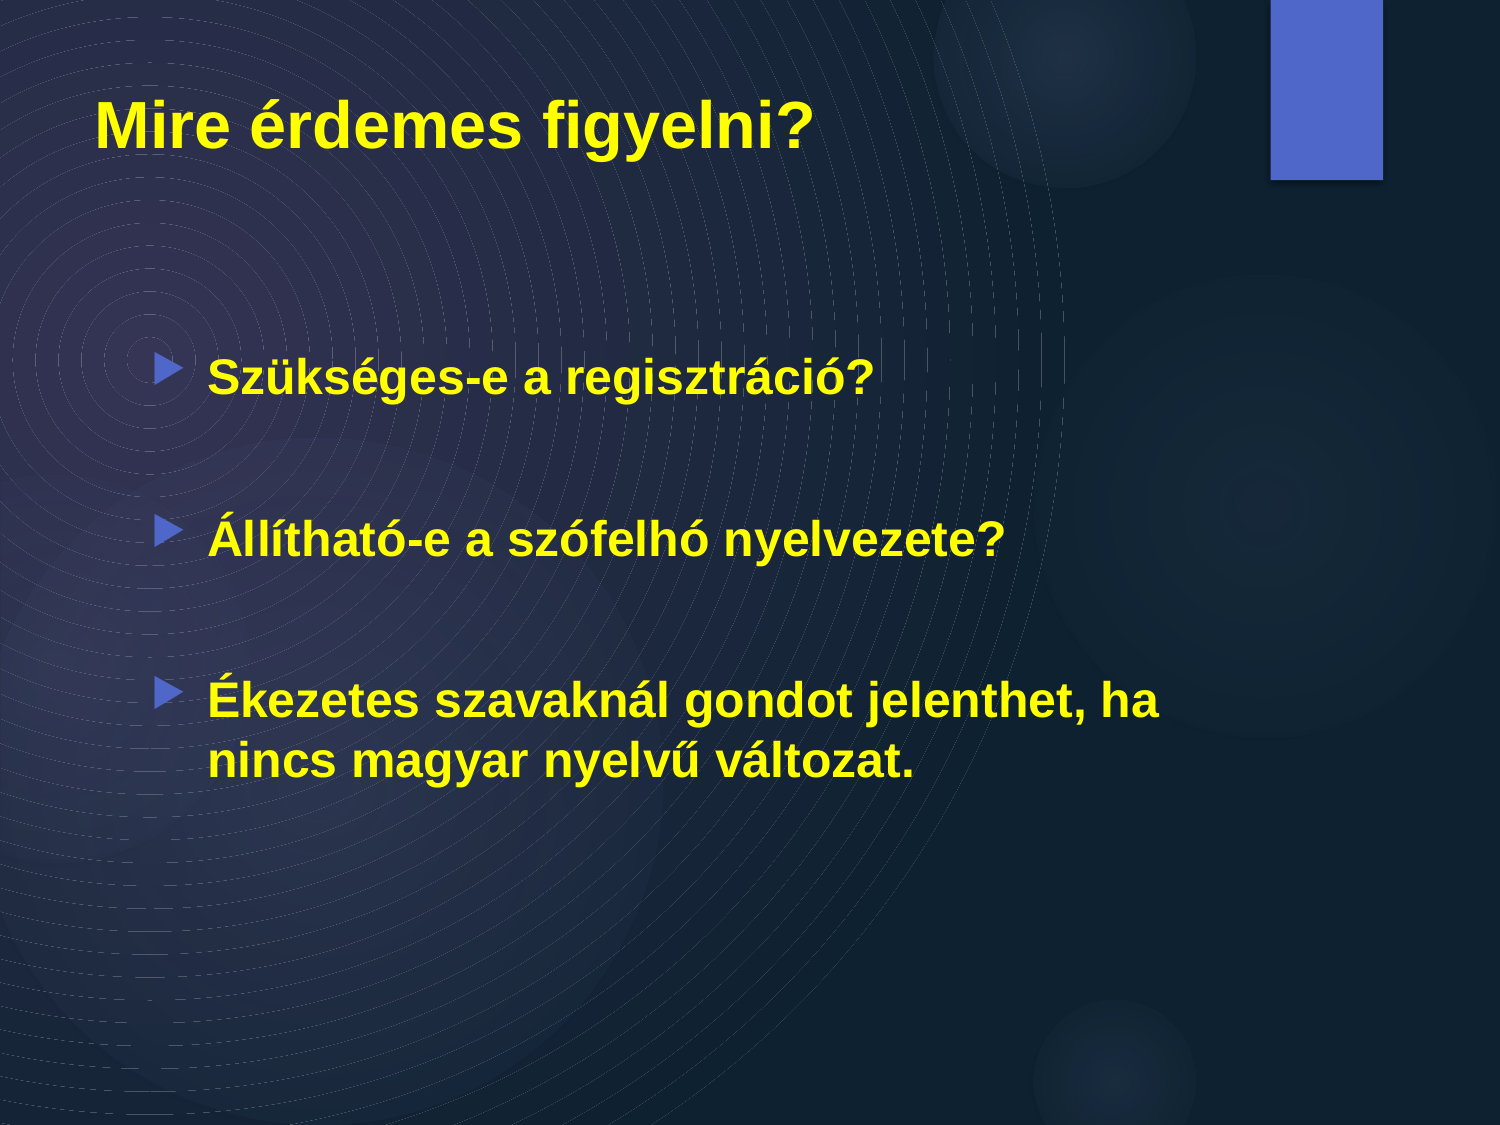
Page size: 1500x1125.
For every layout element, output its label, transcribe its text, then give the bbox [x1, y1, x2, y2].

list Szükséges-e a regisztráció? Állítható-e a szófelhó nyelvezete? Ékezetes szavaknál gondot jelenthet, ha nincs magyar nyelvű változat. [135, 336, 1237, 1025]
title Mire érdemes figyelni? [79, 74, 1237, 304]
